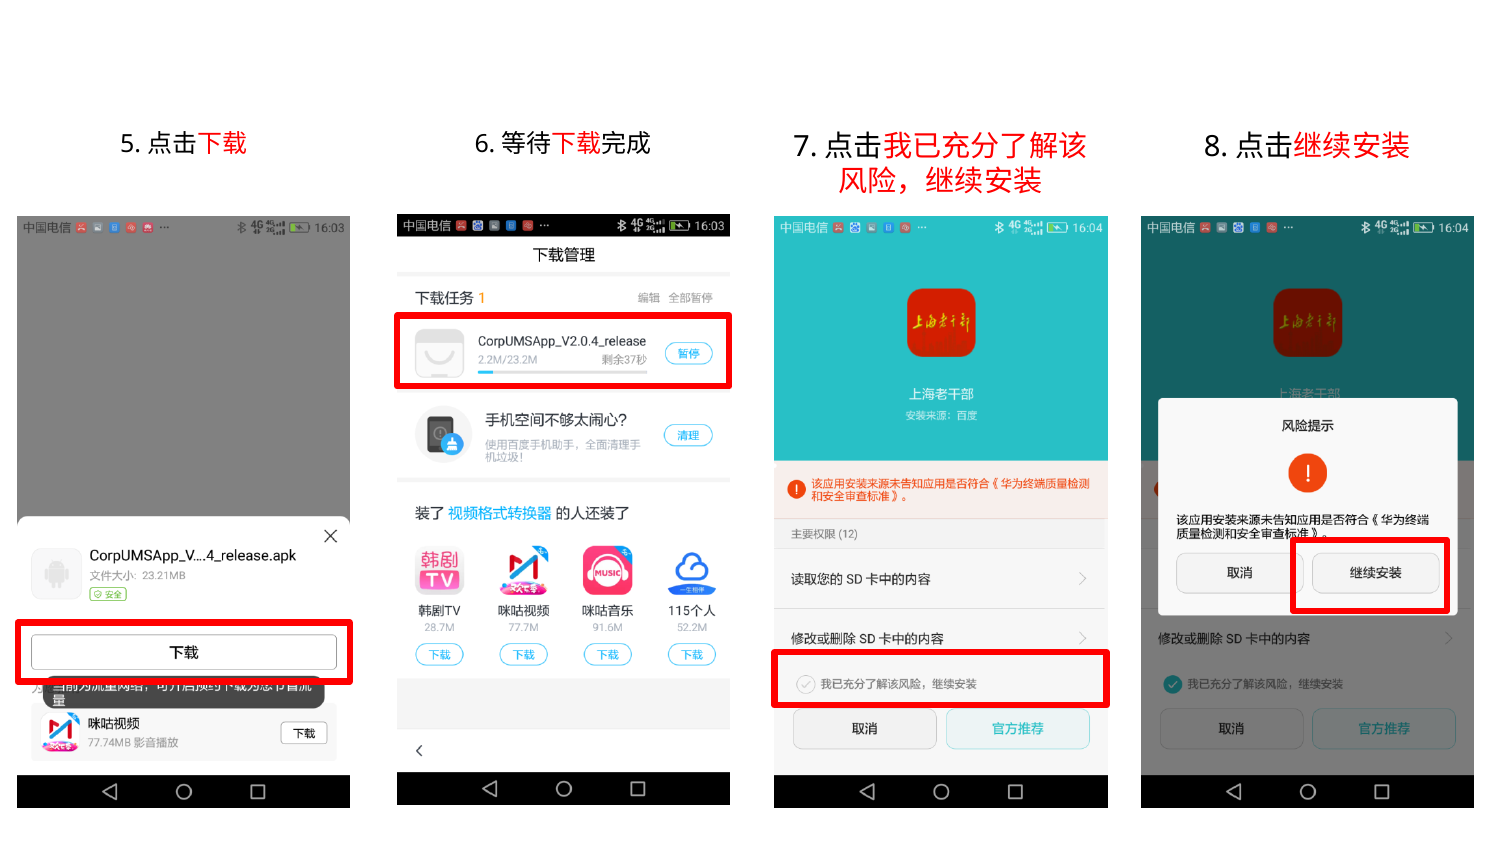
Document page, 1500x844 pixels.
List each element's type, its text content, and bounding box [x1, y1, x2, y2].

text_box 8.点击继续安装 [1141, 119, 1474, 170]
text_box 7.点击我已充分了解该风险，继续安装 [774, 119, 1107, 205]
text_box 5.点击下载 [6, 120, 361, 165]
picture [17, 216, 351, 808]
picture [1140, 216, 1474, 808]
picture [774, 216, 1108, 808]
text_box 6.等待下载完成 [397, 120, 730, 165]
picture [396, 213, 730, 805]
